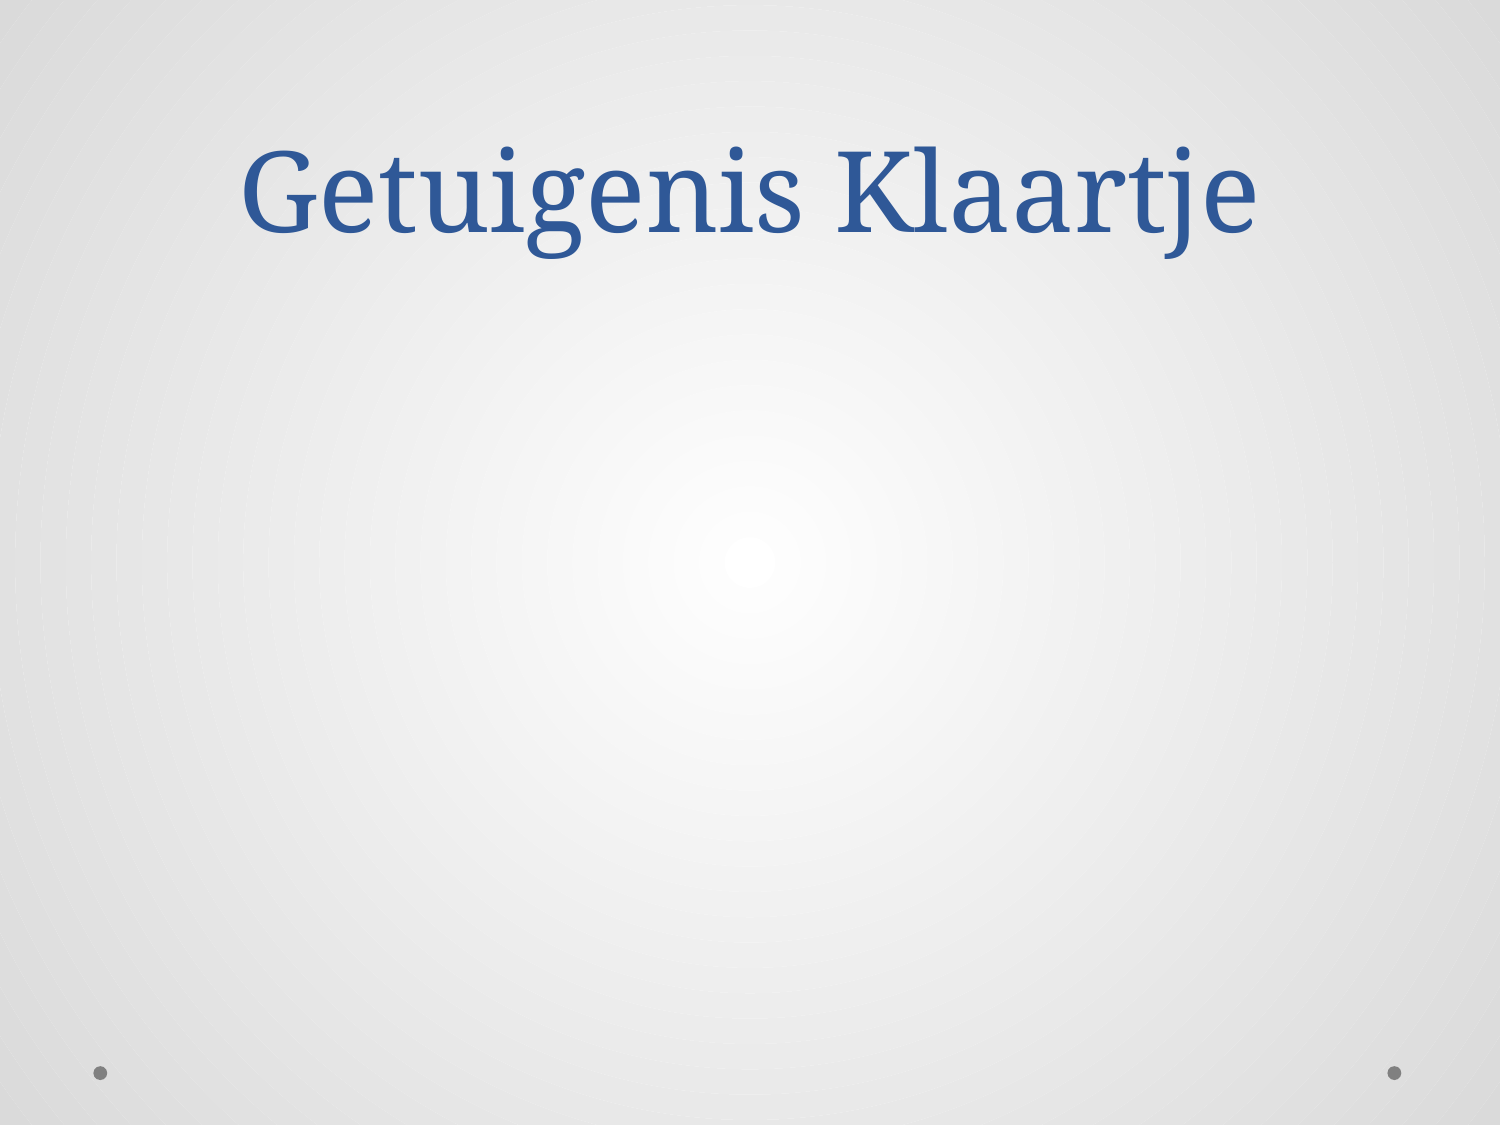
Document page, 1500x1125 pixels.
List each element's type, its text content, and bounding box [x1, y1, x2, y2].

title Getuigenis Klaartje [75, 0, 1425, 263]
